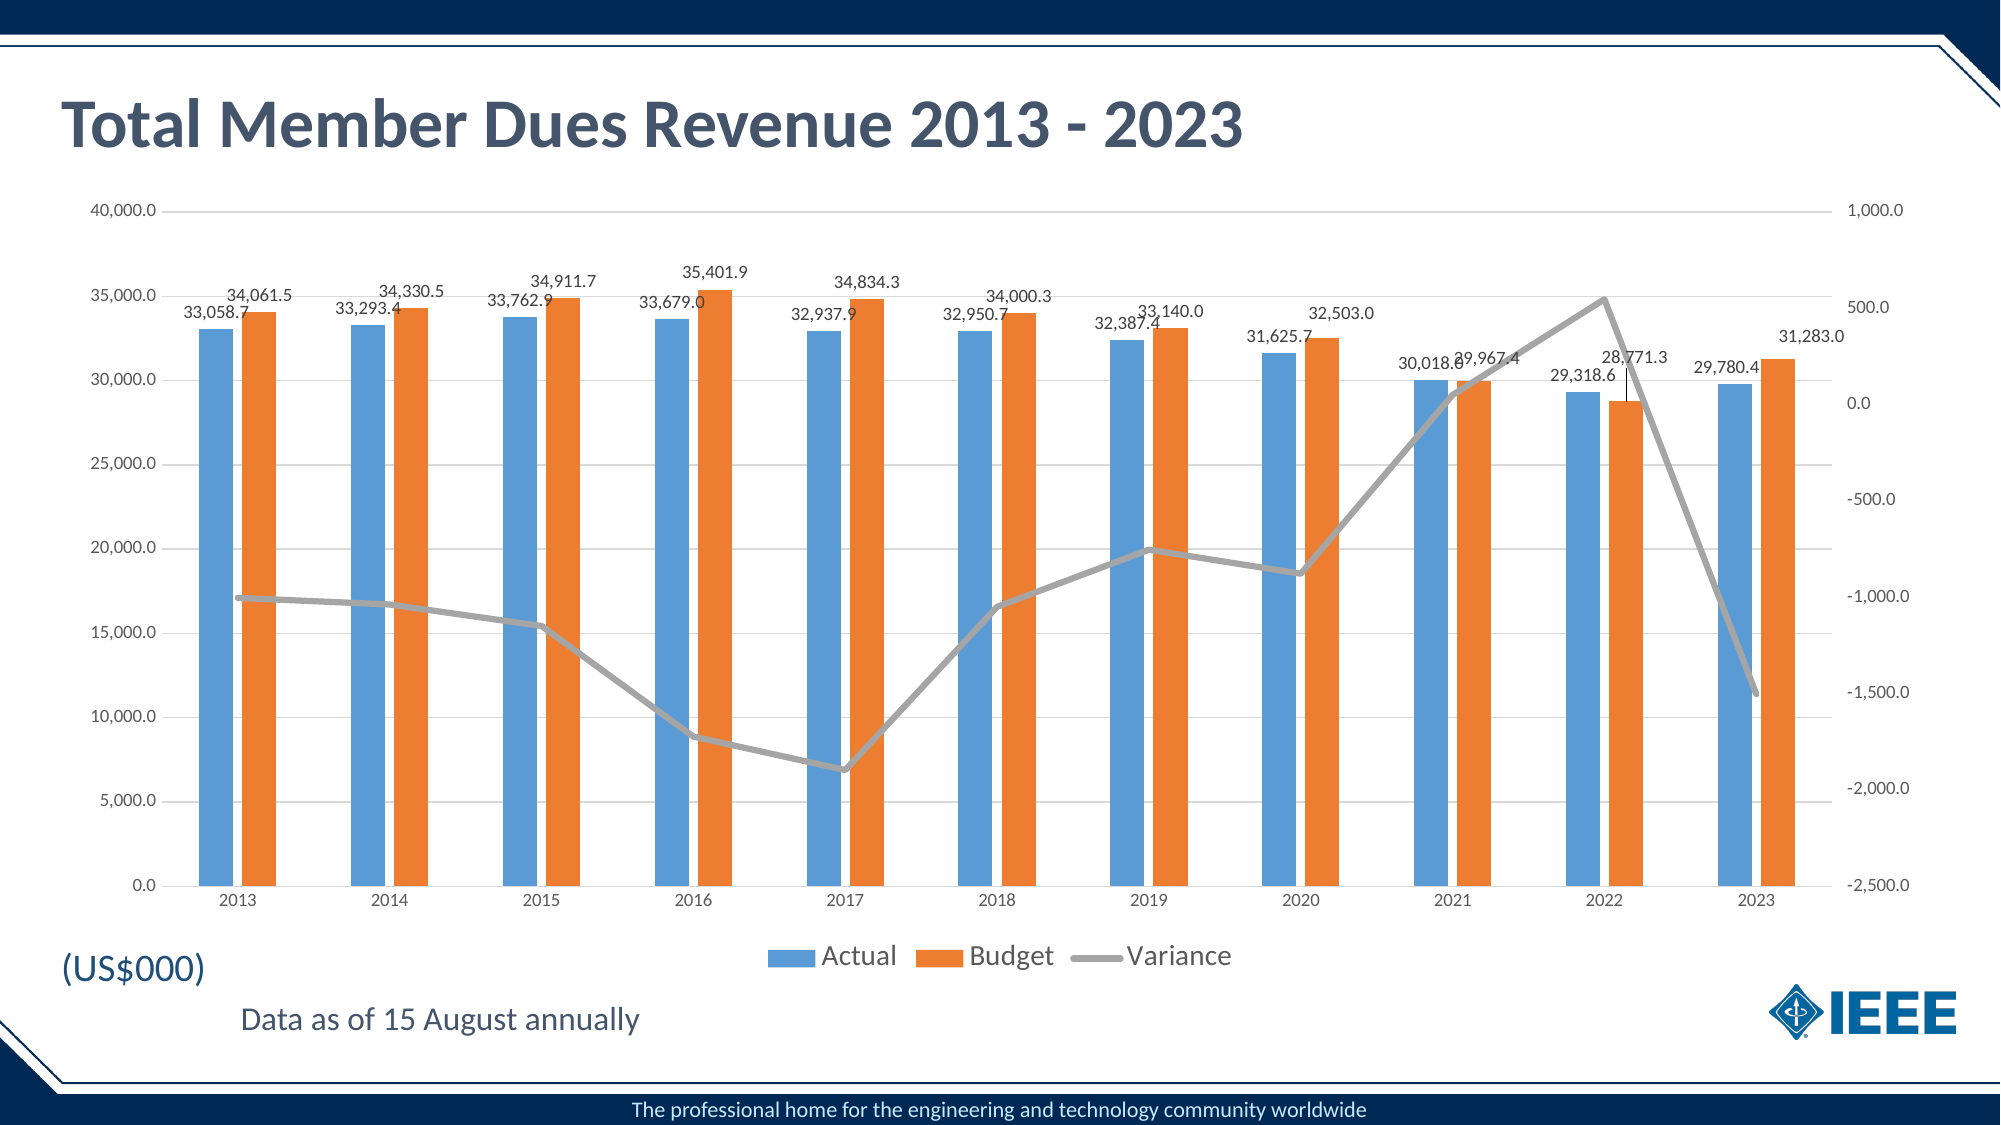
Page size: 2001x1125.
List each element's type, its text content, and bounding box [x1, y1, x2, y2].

picture [0, 0, 1999, 117]
text_box (US$000) [46, 935, 565, 997]
text_box Total Member Dues Revenue 2013 - 2023 [46, 79, 1321, 189]
text_box Data as of 15 August annually [226, 989, 656, 1045]
chart [52, 186, 1948, 980]
picture [0, 984, 2000, 1125]
